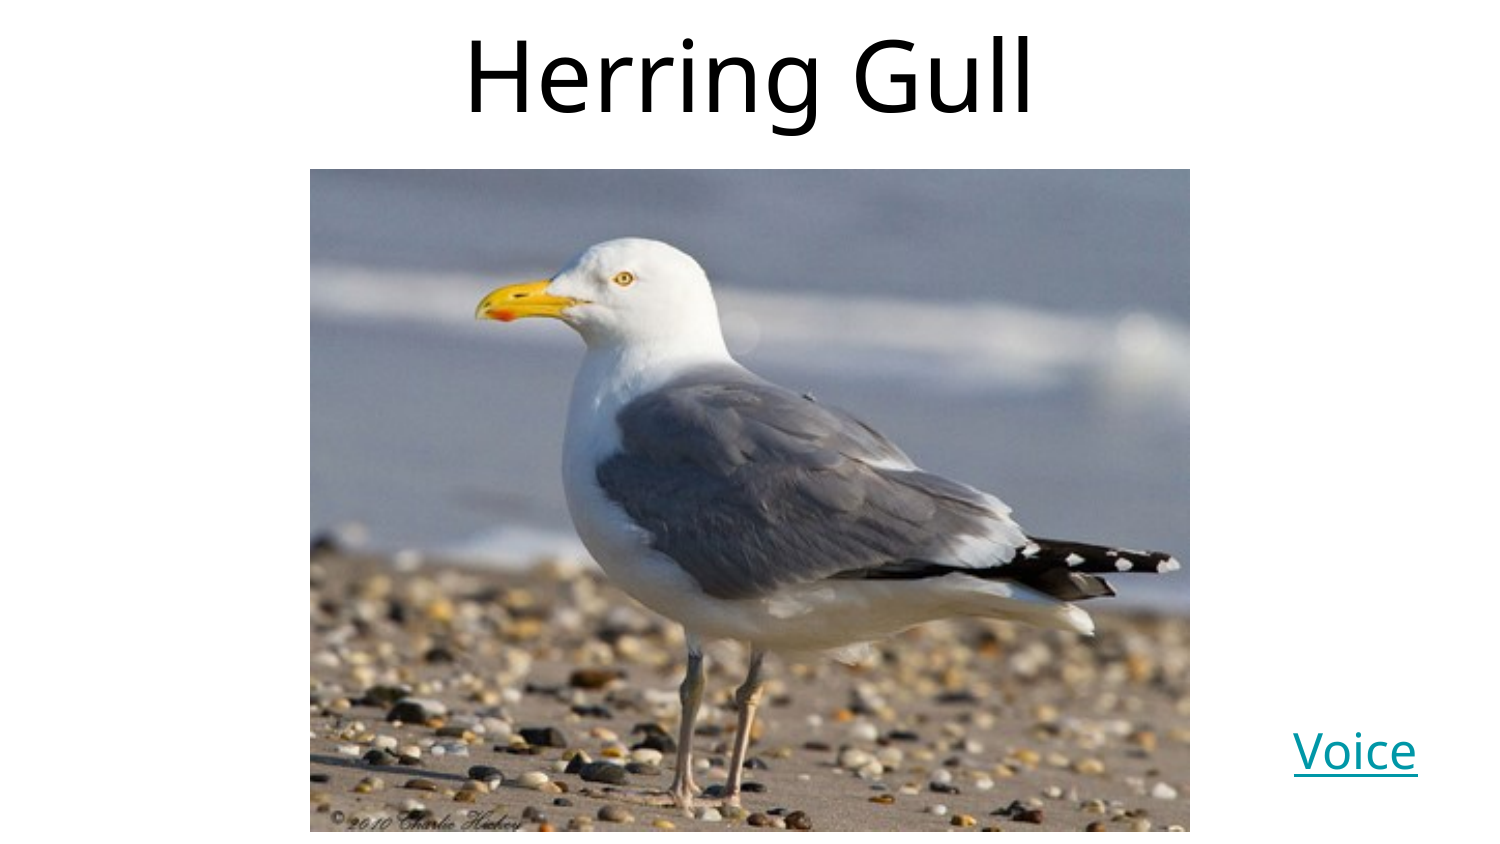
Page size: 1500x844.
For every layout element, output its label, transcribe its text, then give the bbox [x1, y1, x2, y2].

title Herring Gull [51, 0, 1449, 92]
text_box Voice [1278, 704, 1437, 799]
picture [310, 168, 1190, 832]
